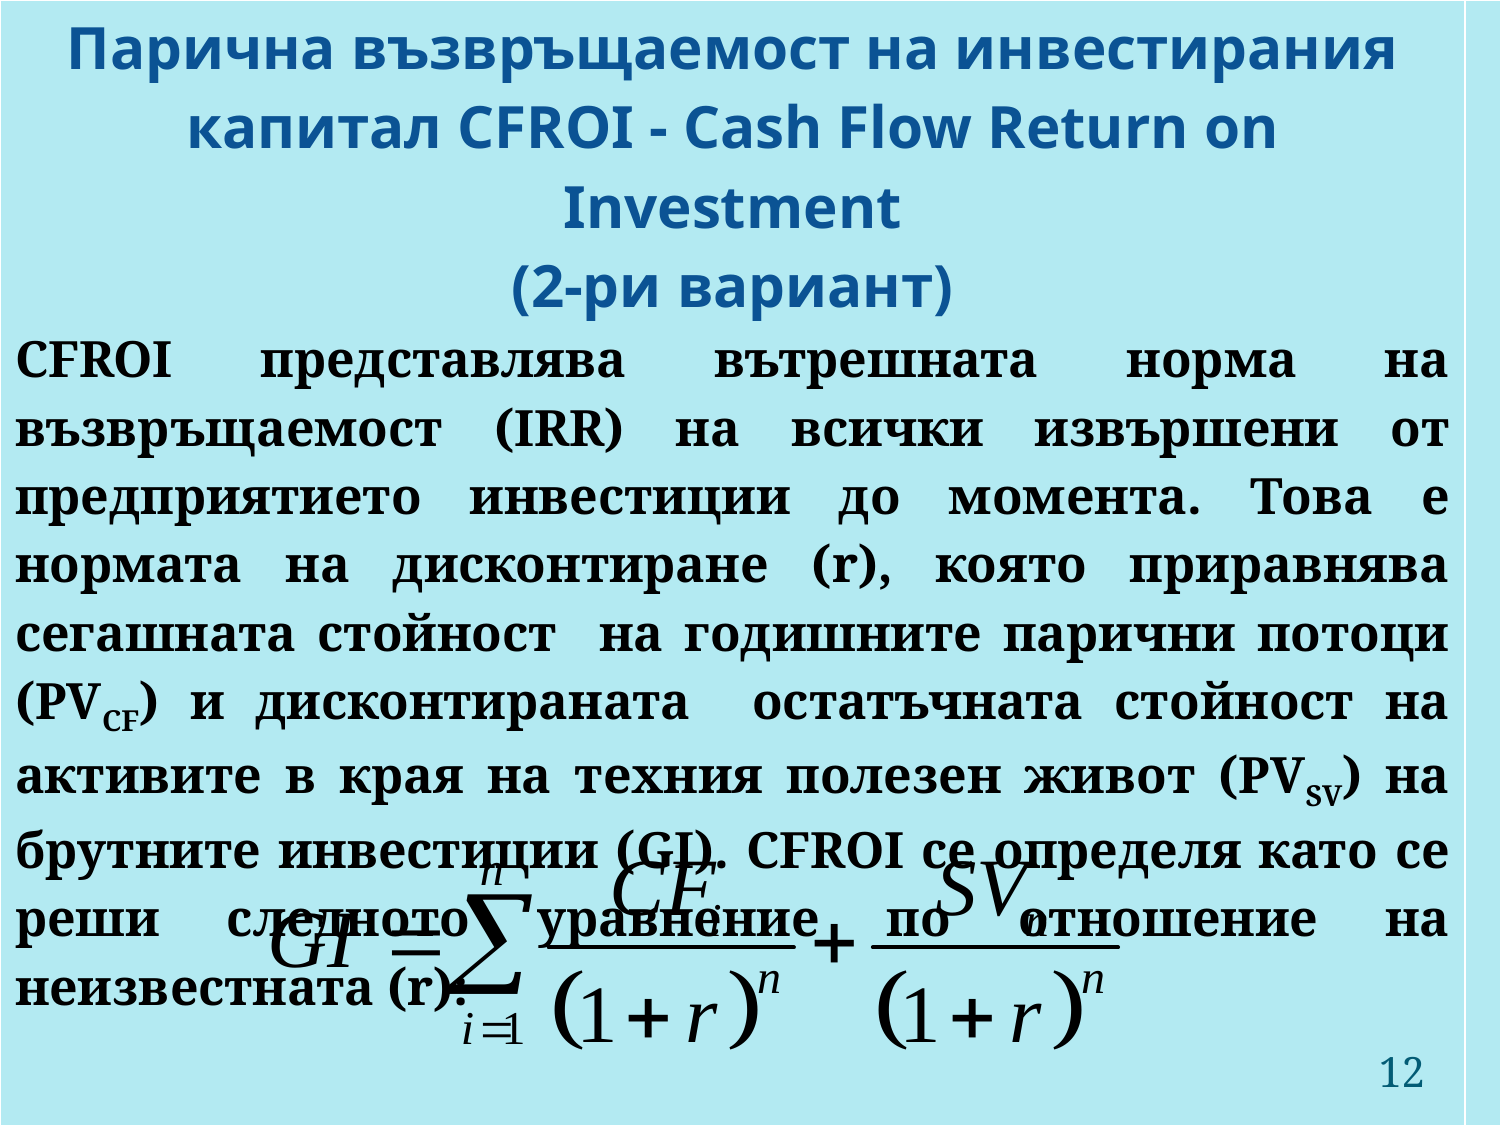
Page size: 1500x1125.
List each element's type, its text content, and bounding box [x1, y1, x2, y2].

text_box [257, 831, 1137, 1091]
slide_number 12 [1299, 1042, 1425, 1103]
table_header Парична възвръщаемост на инвестирания капитал CFROI - Cash Flow Return on Investment (2-ри вариант) CFROI представлява вътрешната норма на възвръщаемост (IRR) на всички извършени от предприятието инвестиции до момента. Това е нормата на дисконтиране (r), която приравнява сегашната стойност на годишните парични потоци (PVCF) и дисконтираната остатъчната стойност на активите в края на техния полезен живот (PVSV) на брутните инвестиции (GI). CFROI се определя като се реши следното уравнение по отношение на неизвестната (r): [1, 1, 1464, 1125]
table_header [1466, 1, 1500, 1125]
